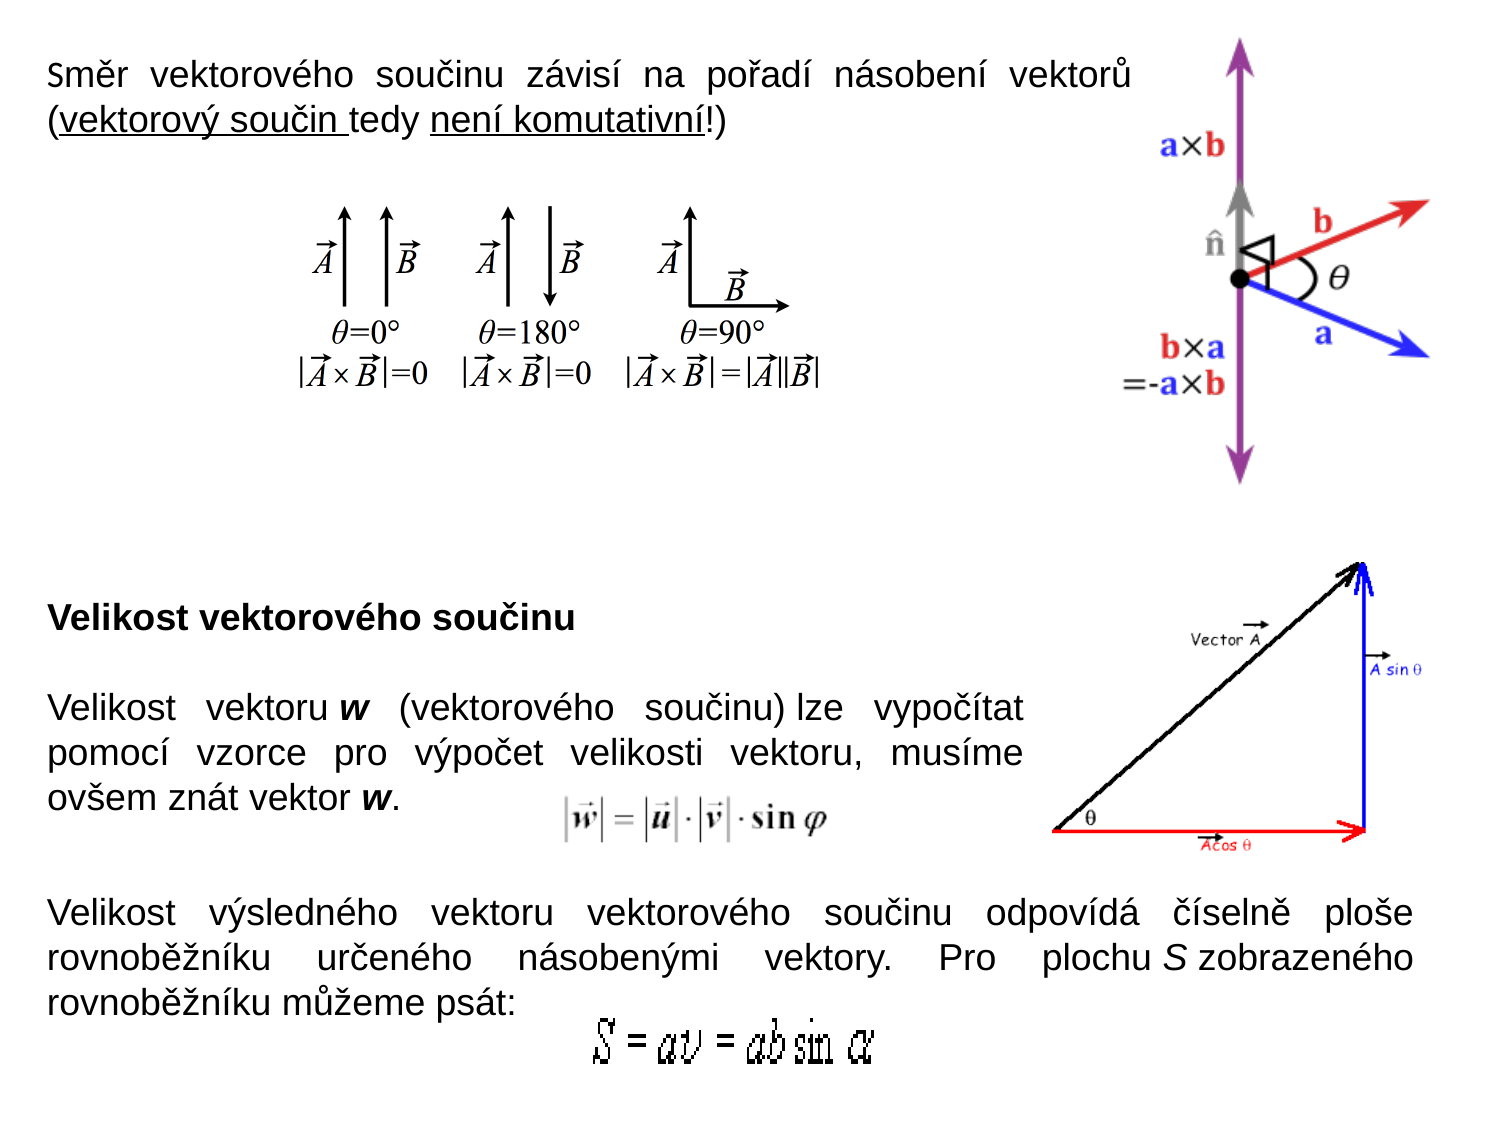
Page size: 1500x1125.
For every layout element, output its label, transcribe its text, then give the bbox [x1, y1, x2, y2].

text_box Velikost výsledného vektoru vektorového součinu odpovídá číselně ploše rovnoběžníku určeného násobenými vektory. Pro plochu S zobrazeného rovnoběžníku můžeme psát: [32, 880, 1429, 1031]
picture [559, 788, 835, 849]
picture [1052, 562, 1453, 859]
picture [1109, 21, 1453, 500]
text_box Velikost vektorového součinu Velikost vektoru w (vektorového součinu) lze vypočítat pomocí vzorce pro výpočet velikosti vektoru, musíme ovšem znát vektor w. [32, 585, 1039, 871]
picture [289, 193, 829, 397]
picture [593, 1018, 874, 1065]
text_box Směr vektorového součinu závisí na pořadí násobení vektorů (vektorový součin tedy není komutativní!) [32, 42, 1109, 147]
